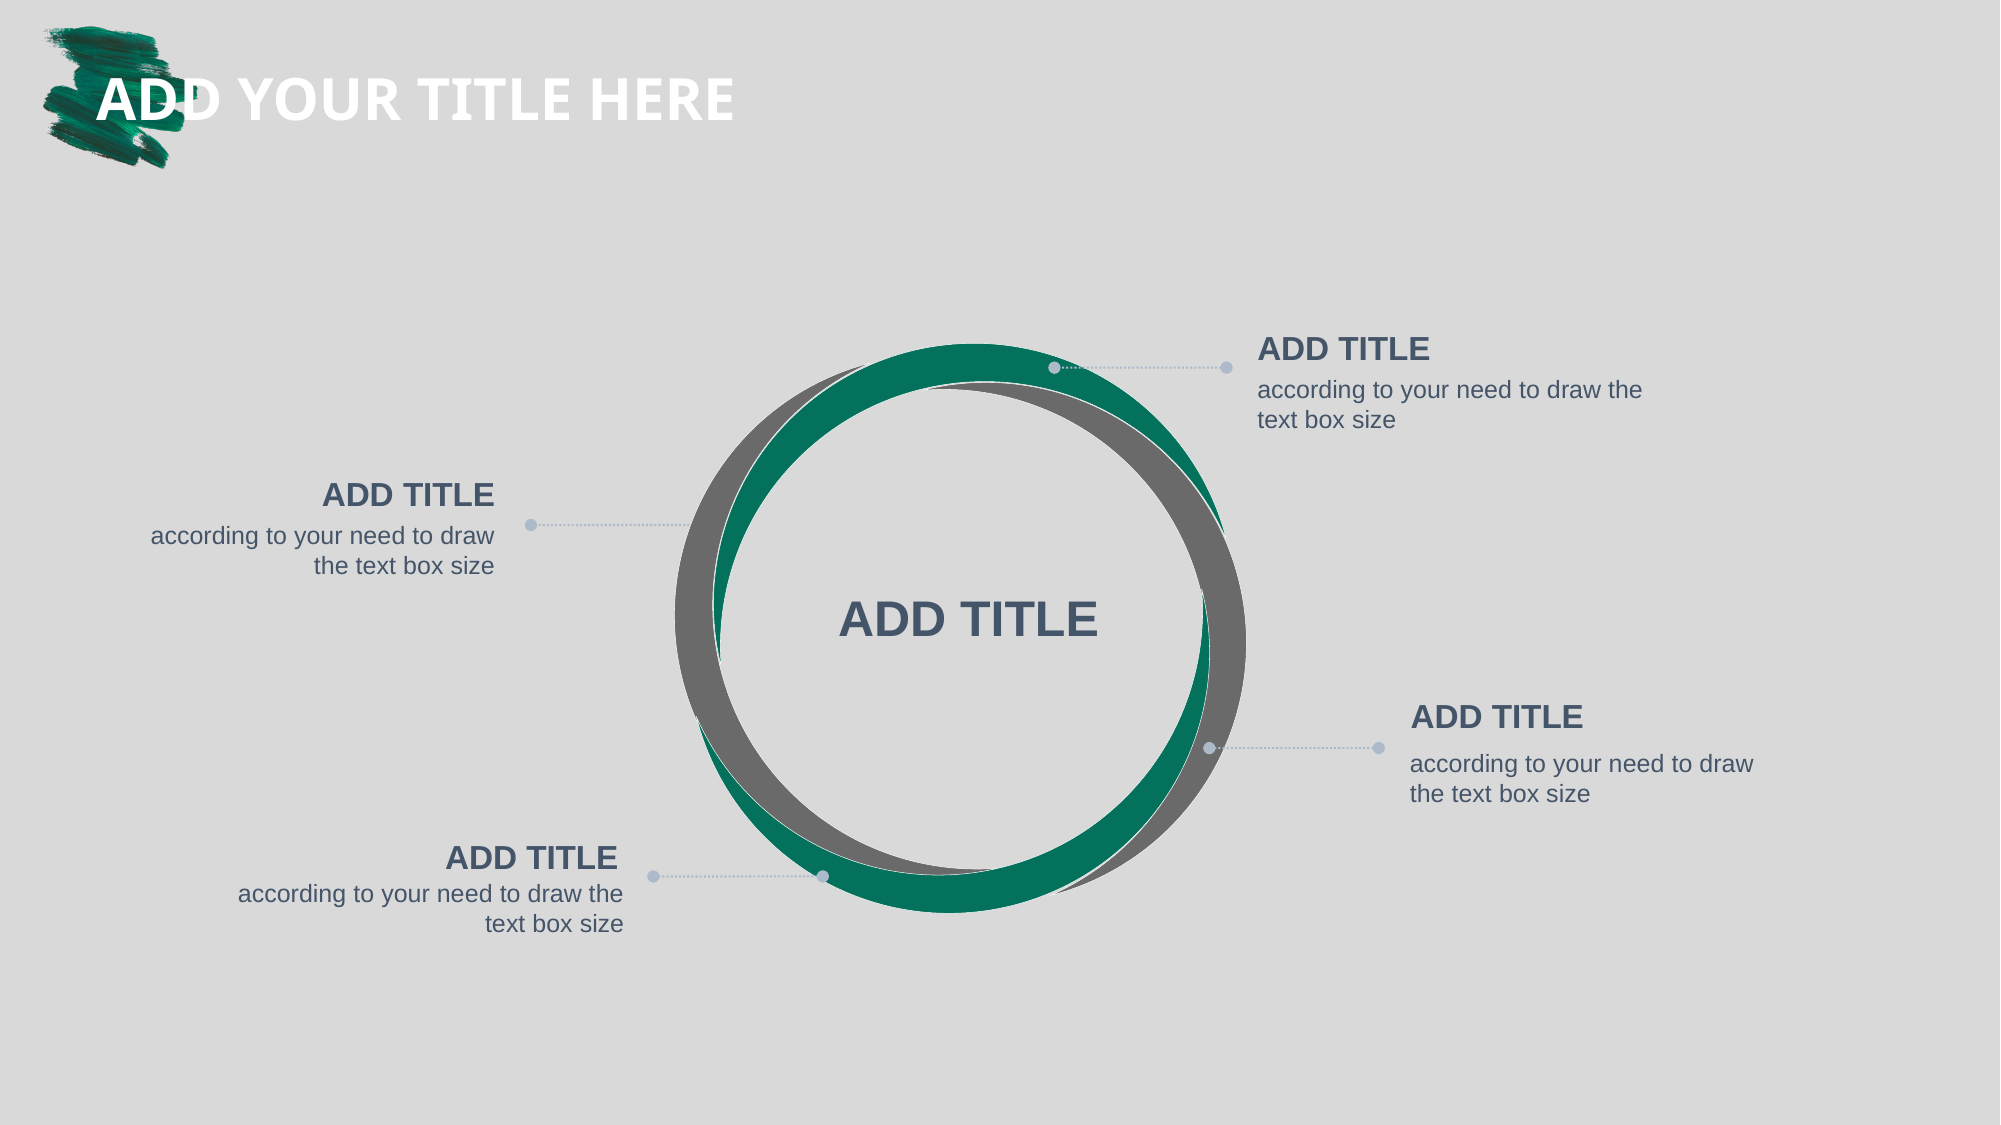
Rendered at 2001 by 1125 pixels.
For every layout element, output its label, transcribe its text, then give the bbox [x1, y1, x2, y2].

text_box ADD YOUR TITLE HERE [199, 54, 793, 140]
text_box ADD TITLE [298, 836, 619, 877]
text_box ADD TITLE [174, 473, 496, 514]
text_box according to your need to draw the text box size [1379, 373, 1649, 434]
text_box according to your need to draw the text box size [224, 877, 625, 938]
text_box [524, 518, 539, 532]
text_box ADD TITLE [1257, 327, 1464, 368]
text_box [653, 347, 1379, 910]
picture [42, 26, 199, 169]
text_box according to your need to draw the text box size [1409, 747, 1796, 808]
text_box according to your need to draw the text box size [133, 519, 496, 580]
text_box ADD TITLE [1410, 695, 1731, 736]
